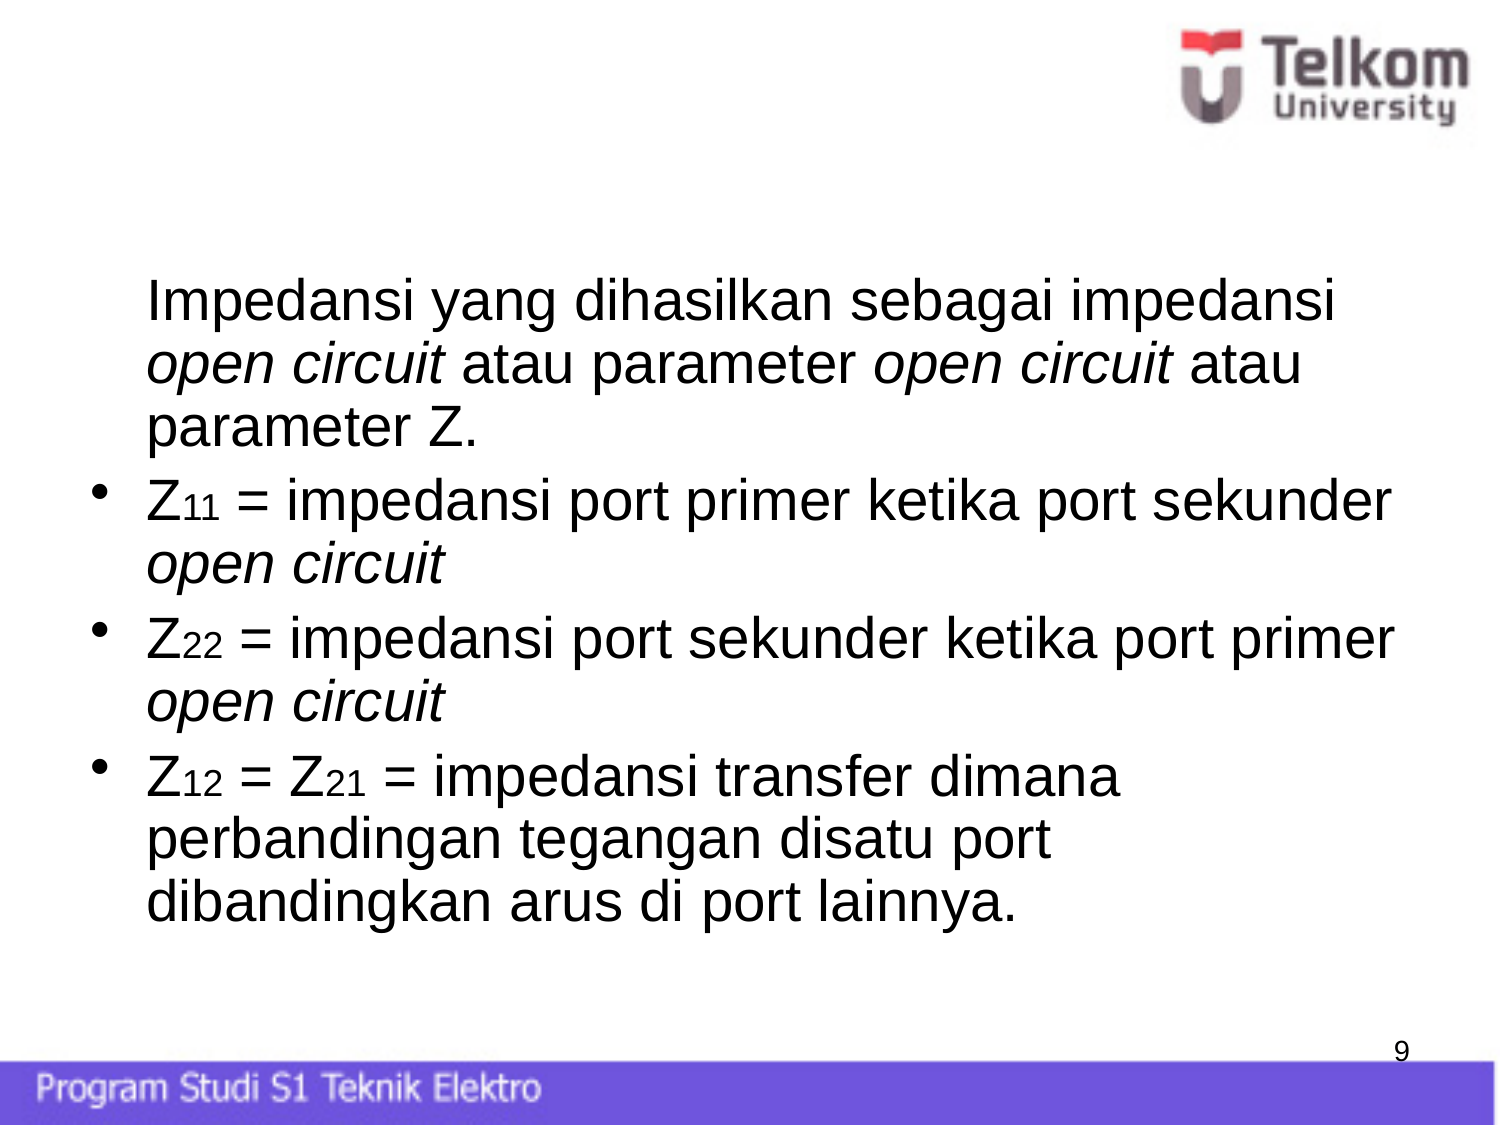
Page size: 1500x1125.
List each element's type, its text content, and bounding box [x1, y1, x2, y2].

slide_number 236 [1074, 1024, 1425, 1103]
picture [0, 0, 1500, 1125]
list Impedansi yang dihasilkan sebagai impedansi open circuit atau parameter open circuit atau parameter Z. Z11 = impedansi port primer ketika port sekunder open circuit Z22 = impedansi port sekunder ketika port primer open circuit Z12 = Z21 = impedansi transfer dimana perbandingan tegangan disatu port dibandingkan arus di port lainnya. [75, 262, 1425, 1005]
